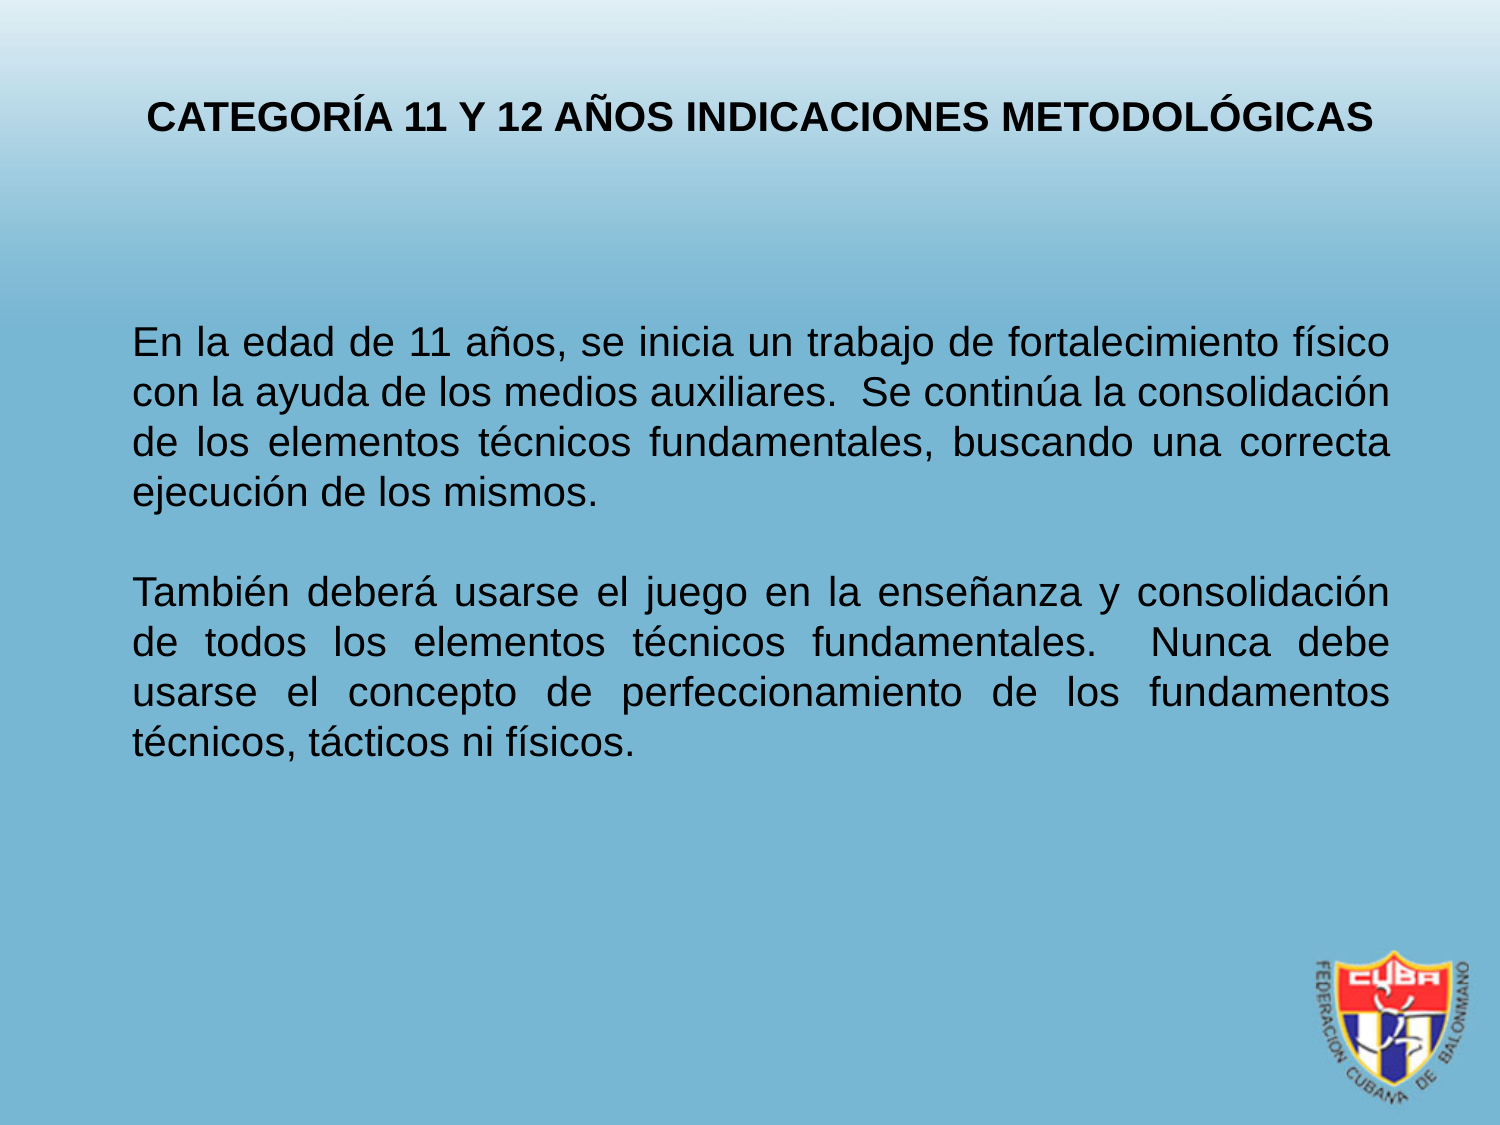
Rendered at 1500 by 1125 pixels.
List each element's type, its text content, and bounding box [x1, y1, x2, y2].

picture [0, 0, 1500, 1125]
text_box CATEGORÍA 11 Y 12 AÑOS INDICACIONES METODOLÓGICAS [131, 82, 1390, 148]
text_box En la edad de 11 años, se inicia un trabajo de fortalecimiento físico con la ayuda de los medios auxiliares. Se continúa la consolidación de los elementos técnicos fundamentales, buscando una correcta ejecución de los mismos. También deberá usarse el juego en la enseñanza y consolidación de todos los elementos técnicos fundamentales. Nunca debe usarse el concepto de perfeccionamiento de los fundamentos técnicos, tácticos ni físicos. [117, 306, 1407, 772]
